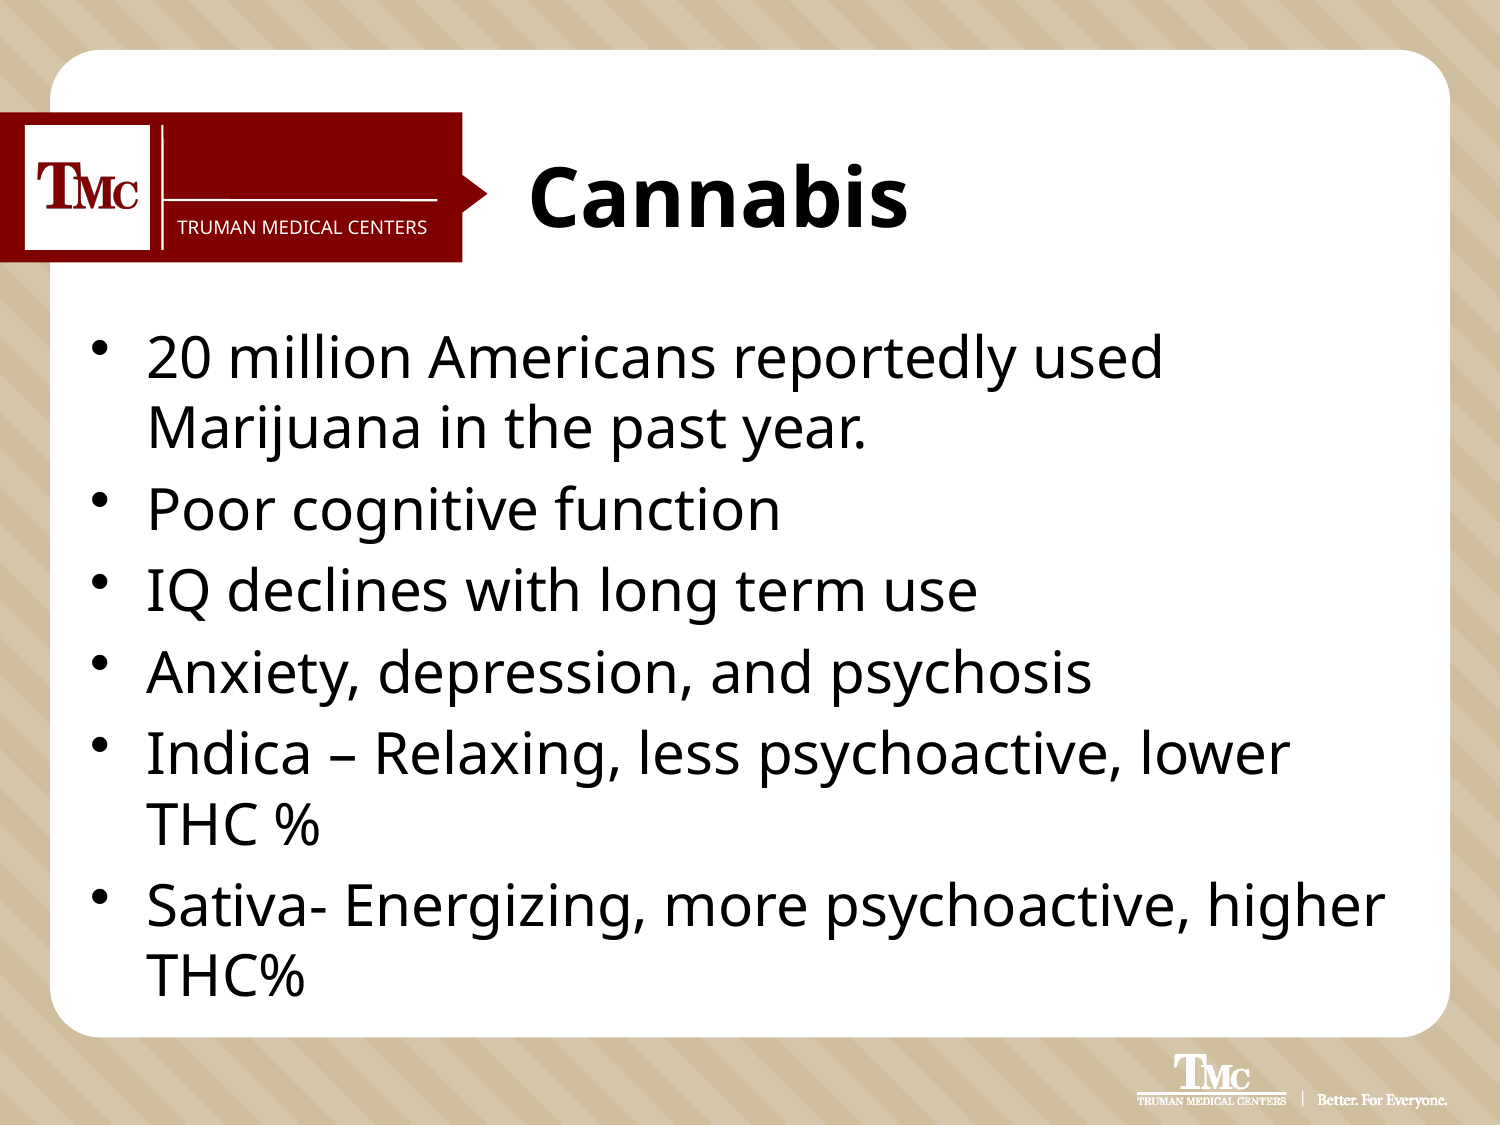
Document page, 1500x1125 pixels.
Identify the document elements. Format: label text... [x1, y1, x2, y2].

title Cannabis [512, 99, 1426, 288]
picture [0, 0, 1500, 1125]
list 20 million Americans reportedly used Marijuana in the past year. Poor cognitive function IQ declines with long term use Anxiety, depression, and psychosis Indica – Relaxing, less psychoactive, lower THC % Sativa- Energizing, more psychoactive, higher THC% [74, 312, 1426, 951]
picture [38, 163, 138, 209]
